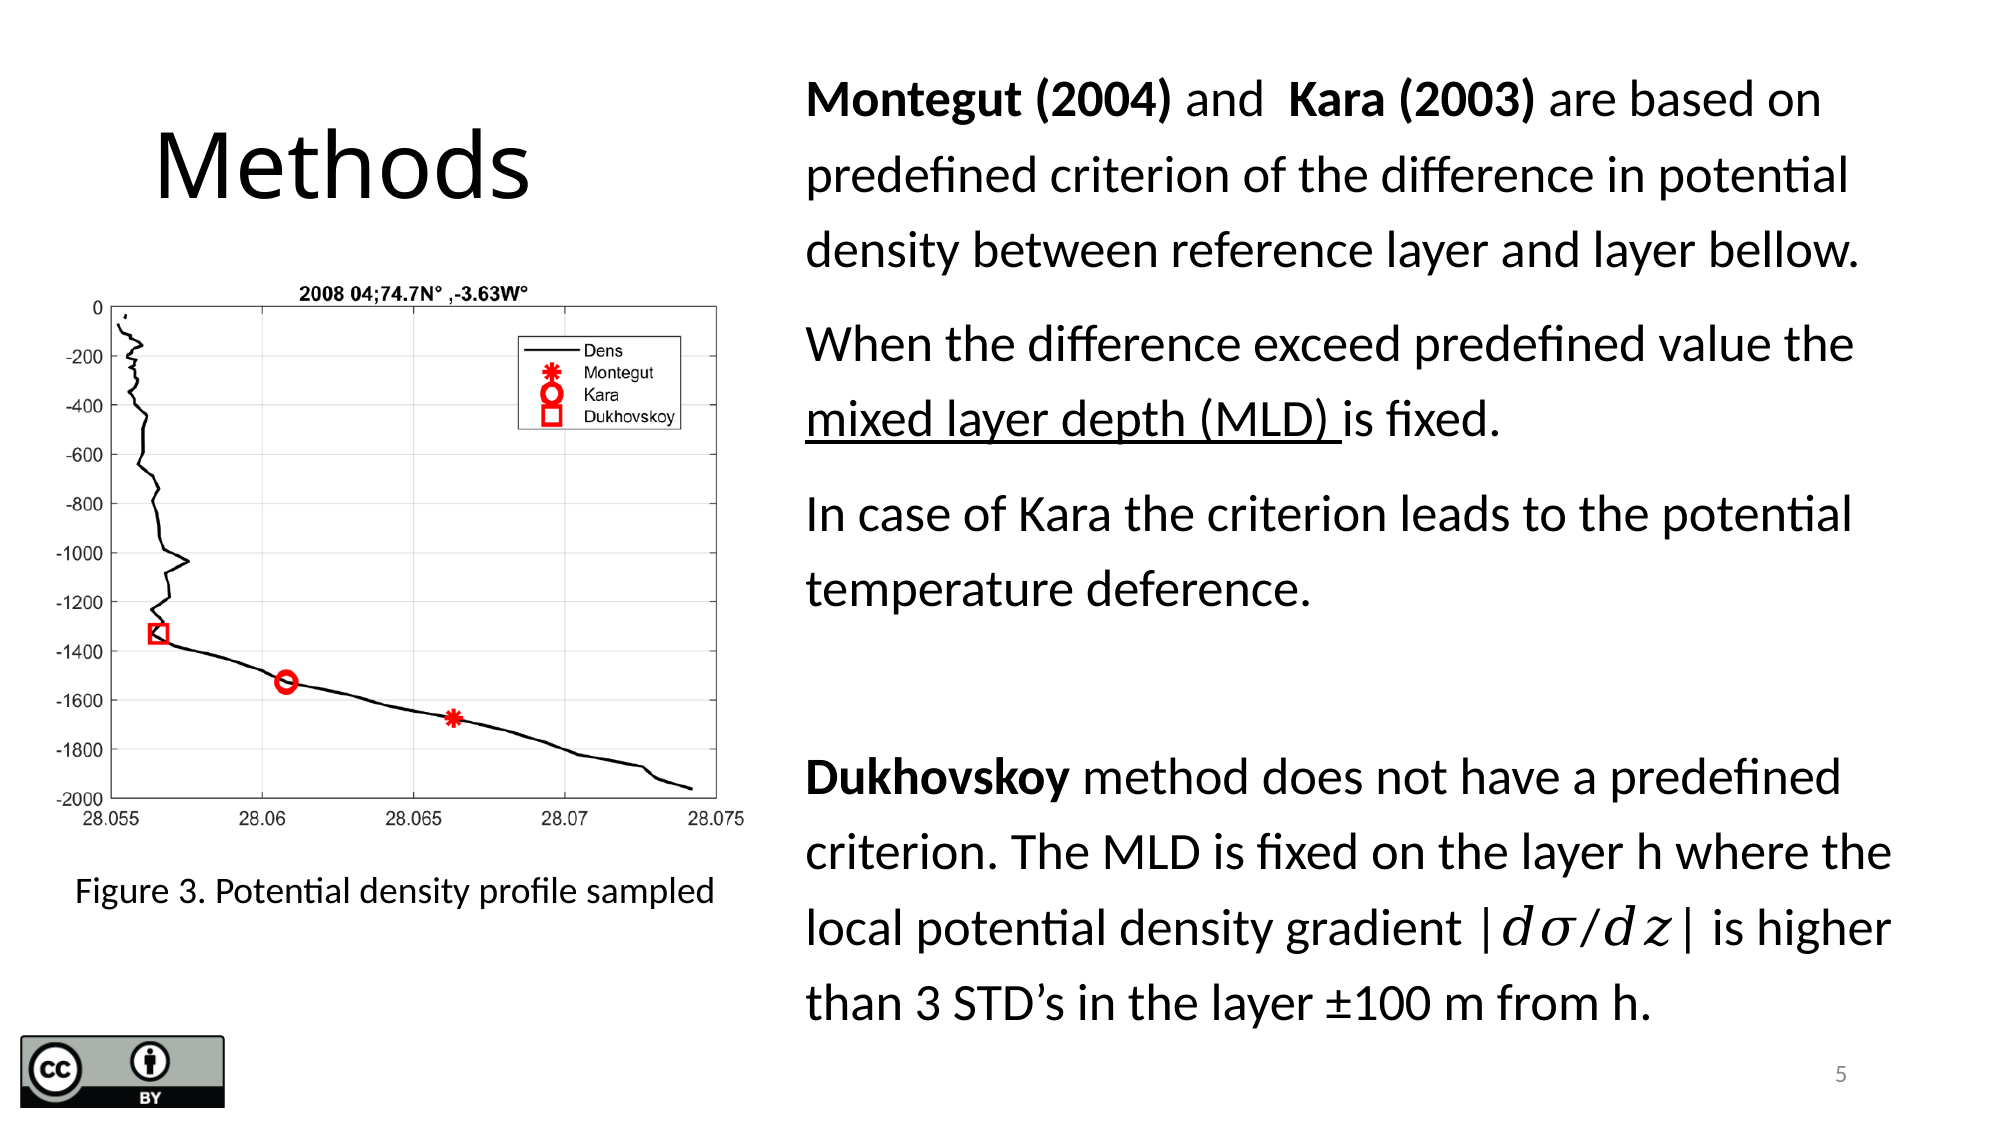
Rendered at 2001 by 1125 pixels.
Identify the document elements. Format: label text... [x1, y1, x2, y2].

title Methods [137, 59, 790, 278]
slide_number 5 [1412, 1042, 1863, 1103]
list Montegut (2004) and Kara (2003) are based on predefined criterion of the difference in potential density between reference layer and layer bellow. When the difference exceed predefined value the mixed layer depth (MLD) is fixed. In case of Kara the criterion leads to the potential temperature deference. Dukhovskoy method does not have a predefined criterion. The MLD is fixed on the layer h where the local potential density gradient |𝑑𝜎/𝑑𝑧| is higher than 3 STD’s in the layer ±100 m from h. [790, 44, 1958, 1055]
picture [20, 1035, 225, 1108]
picture [42, 261, 752, 864]
text_box Figure 3. Potential density profile sampled [60, 864, 752, 919]
